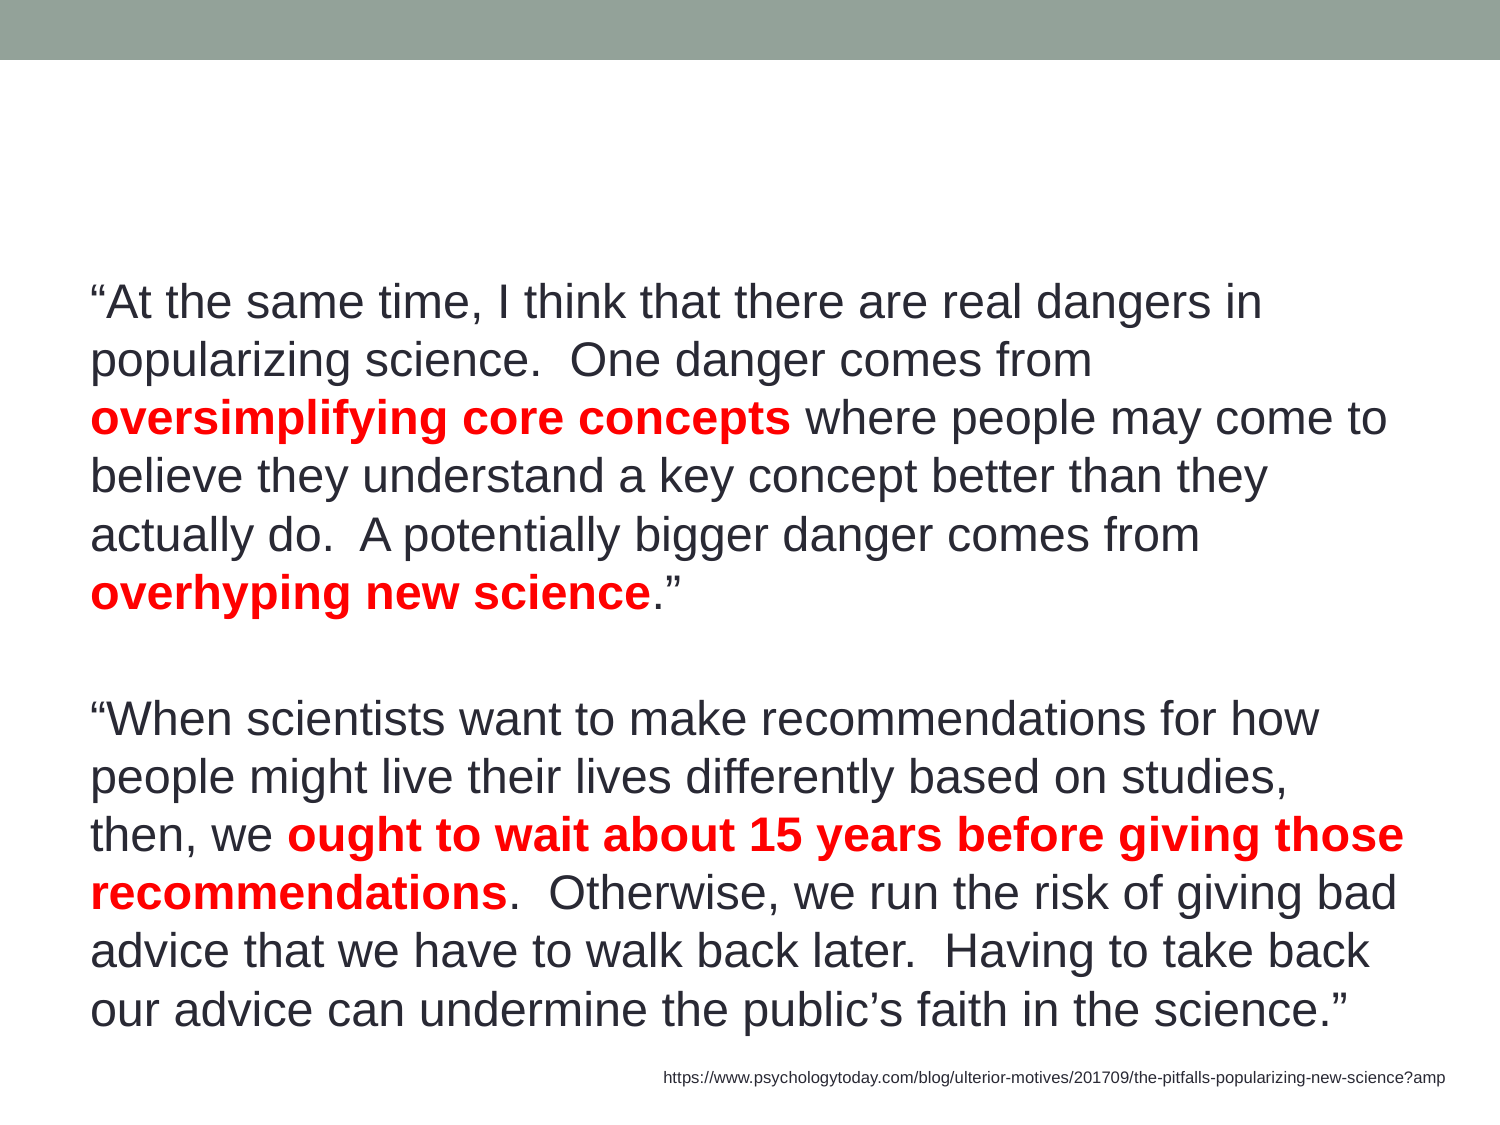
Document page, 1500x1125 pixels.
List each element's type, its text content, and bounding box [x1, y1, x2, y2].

list “At the same time, I think that there are real dangers in popularizing science. One danger comes from oversimplifying core concepts where people may come to believe they understand a key concept better than they actually do. A potentially bigger danger comes from overhyping new science.” “When scientists want to make recommendations for how people might live their lives differently based on studies, then, we ought to wait about 15 years before giving those recommendations. Otherwise, we run the risk of giving bad advice that we have to walk back later. Having to take back our advice can undermine the public’s faith in the science.” [75, 262, 1425, 1063]
text_box https://www.psychologytoday.com/blog/ulterior-motives/201709/the-pitfalls-popularizing-new-science?amp [648, 1059, 1468, 1095]
